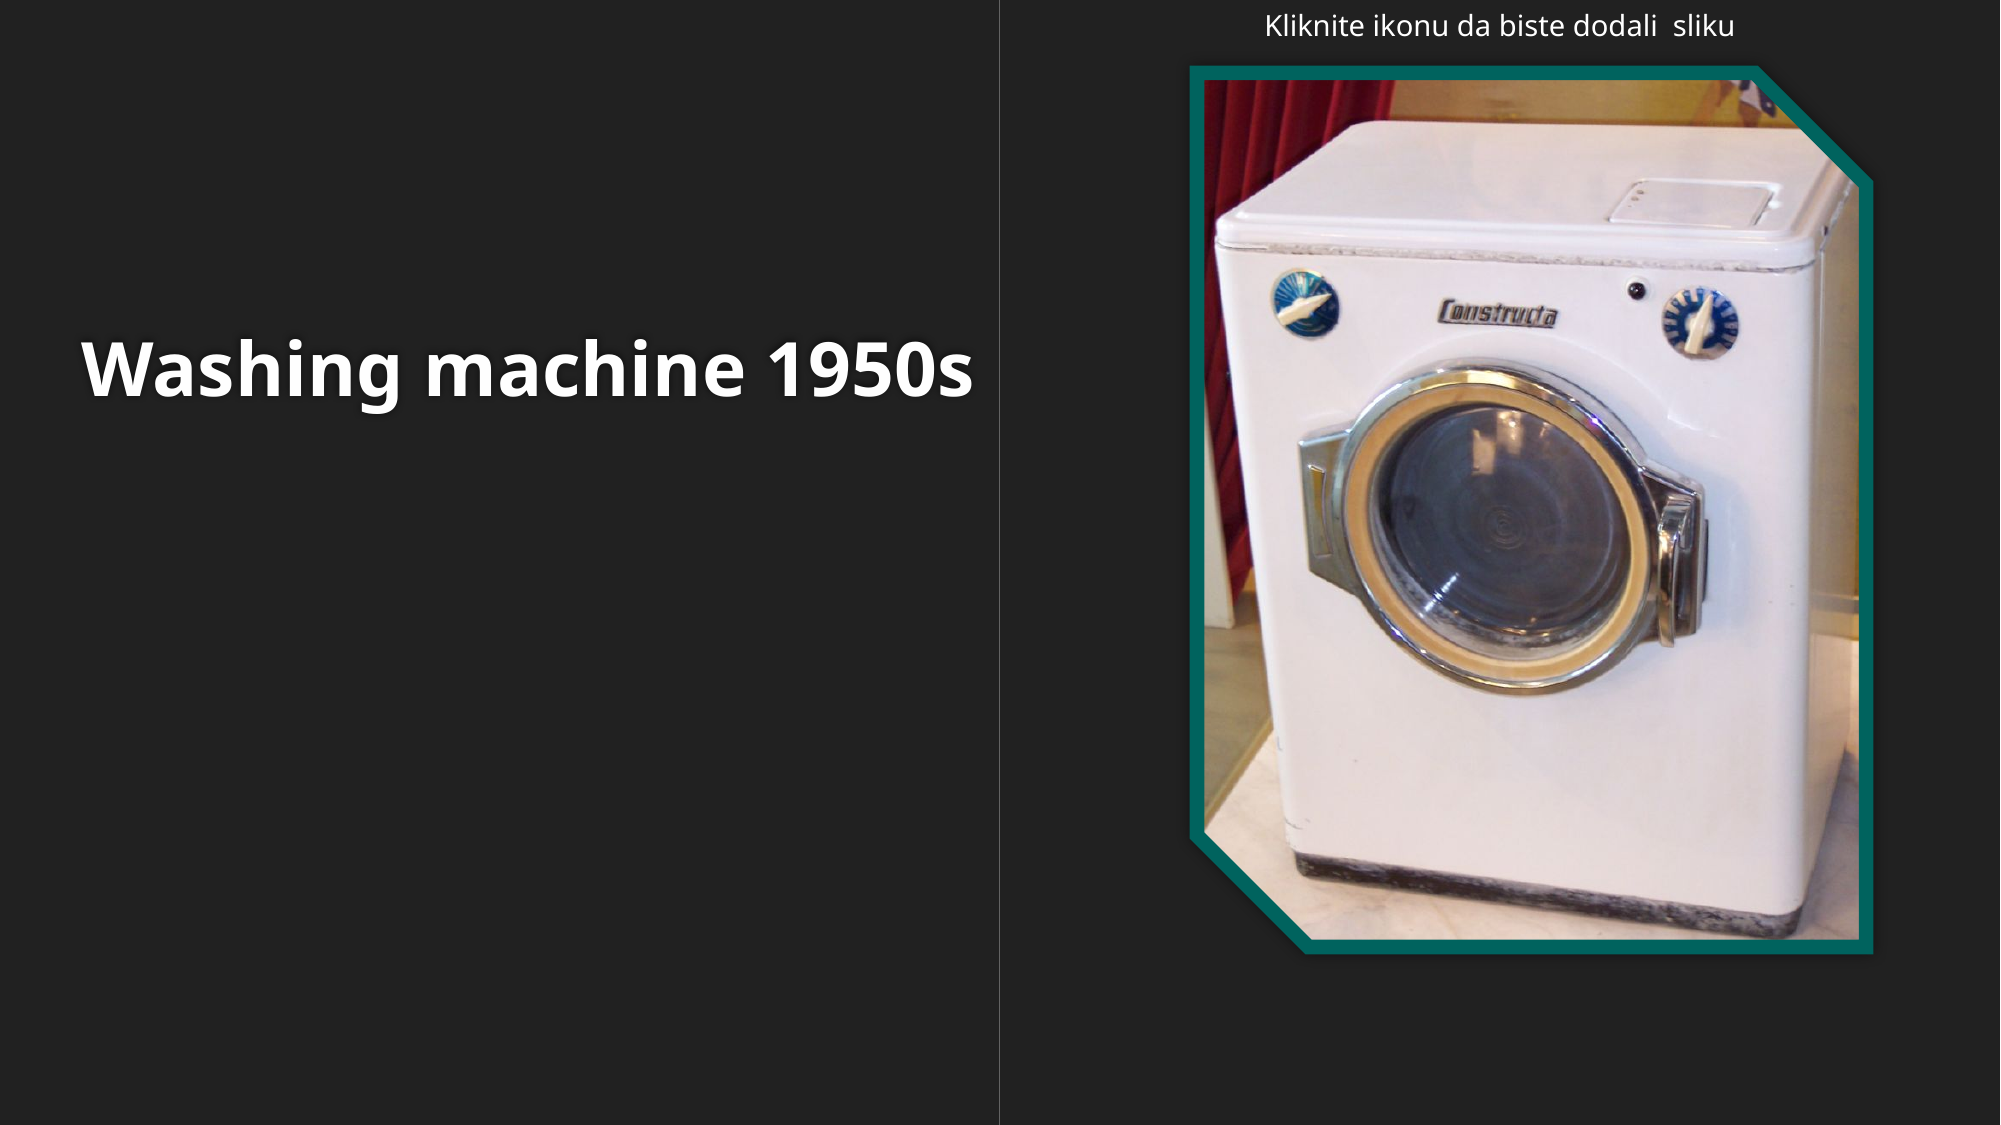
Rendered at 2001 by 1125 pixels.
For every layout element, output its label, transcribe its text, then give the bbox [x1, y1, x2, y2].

picture [1000, 0, 2000, 1125]
title Washing machine 1950s [66, 119, 996, 420]
